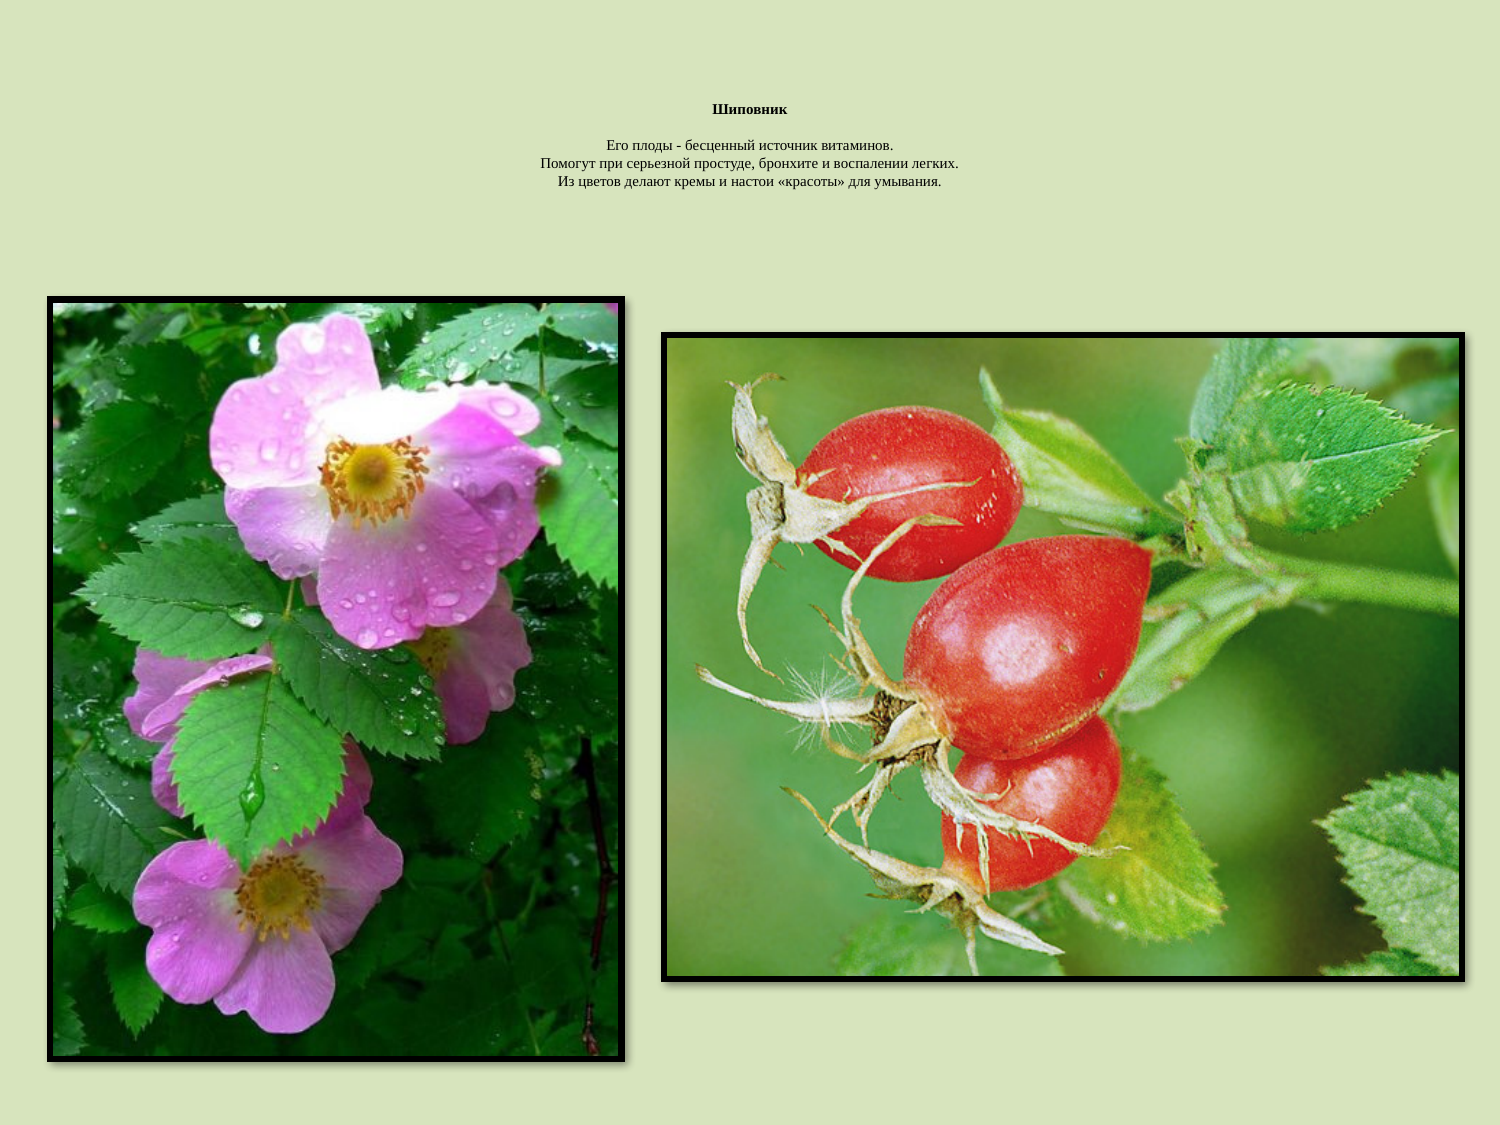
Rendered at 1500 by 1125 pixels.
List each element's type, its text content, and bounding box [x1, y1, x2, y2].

picture [52, 302, 619, 1056]
picture [666, 337, 1460, 977]
title Шиповник Его плоды - бесценный источник витаминов. Помогут при серьезной простуде, бронхите и воспалении легких. Из цветов делают кремы и настои «красоты» для умывания. [74, 44, 1426, 233]
